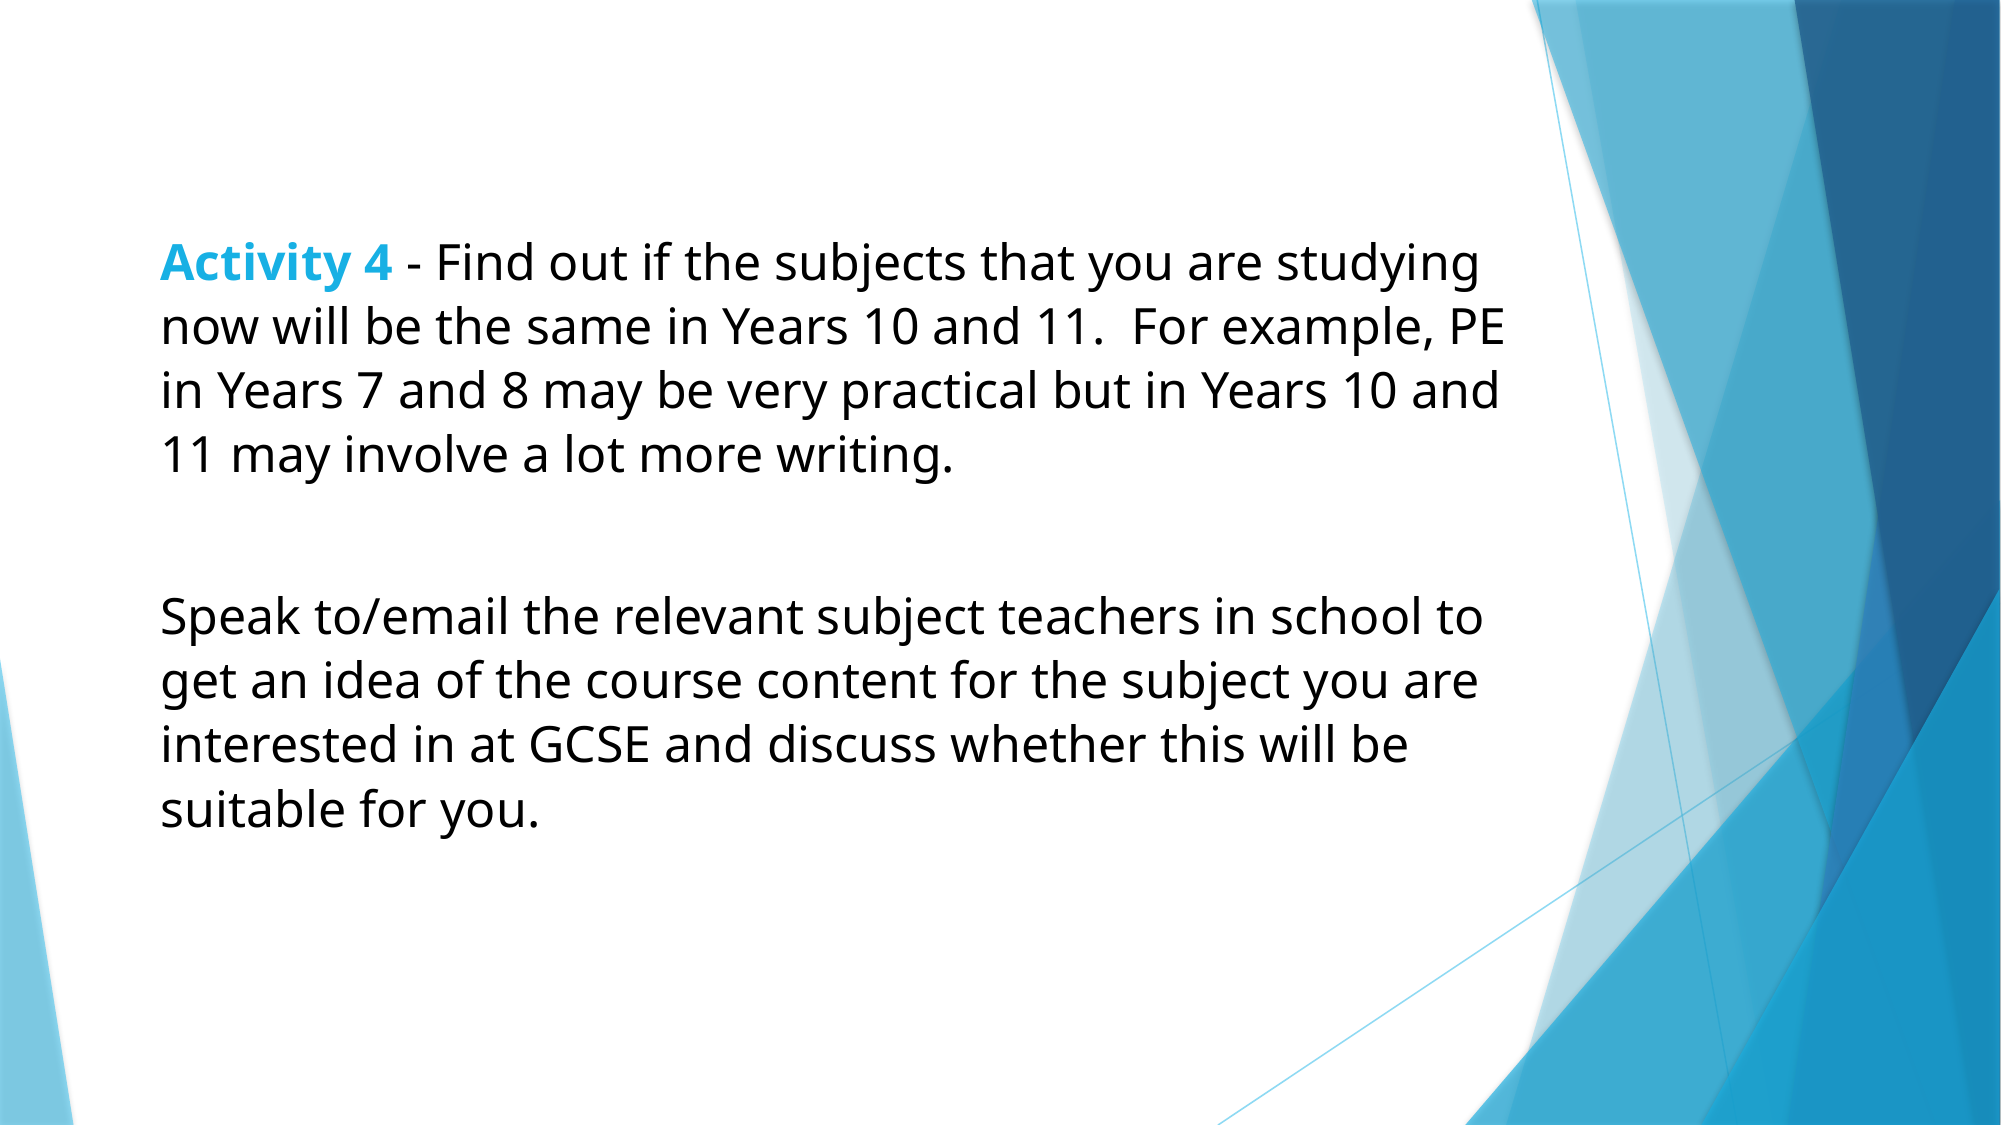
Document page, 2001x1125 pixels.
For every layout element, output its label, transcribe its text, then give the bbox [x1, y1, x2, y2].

text_box Activity 4 - Find out if the subjects that you are studying now will be the same in Years 10 and 11. For example, PE in Years 7 and 8 may be very practical but in Years 10 and 11 may involve a lot more writing. Speak to/email the relevant subject teachers in school to get an idea of the course content for the subject you are interested in at GCSE and discuss whether this will be suitable for you. [145, 218, 1565, 845]
